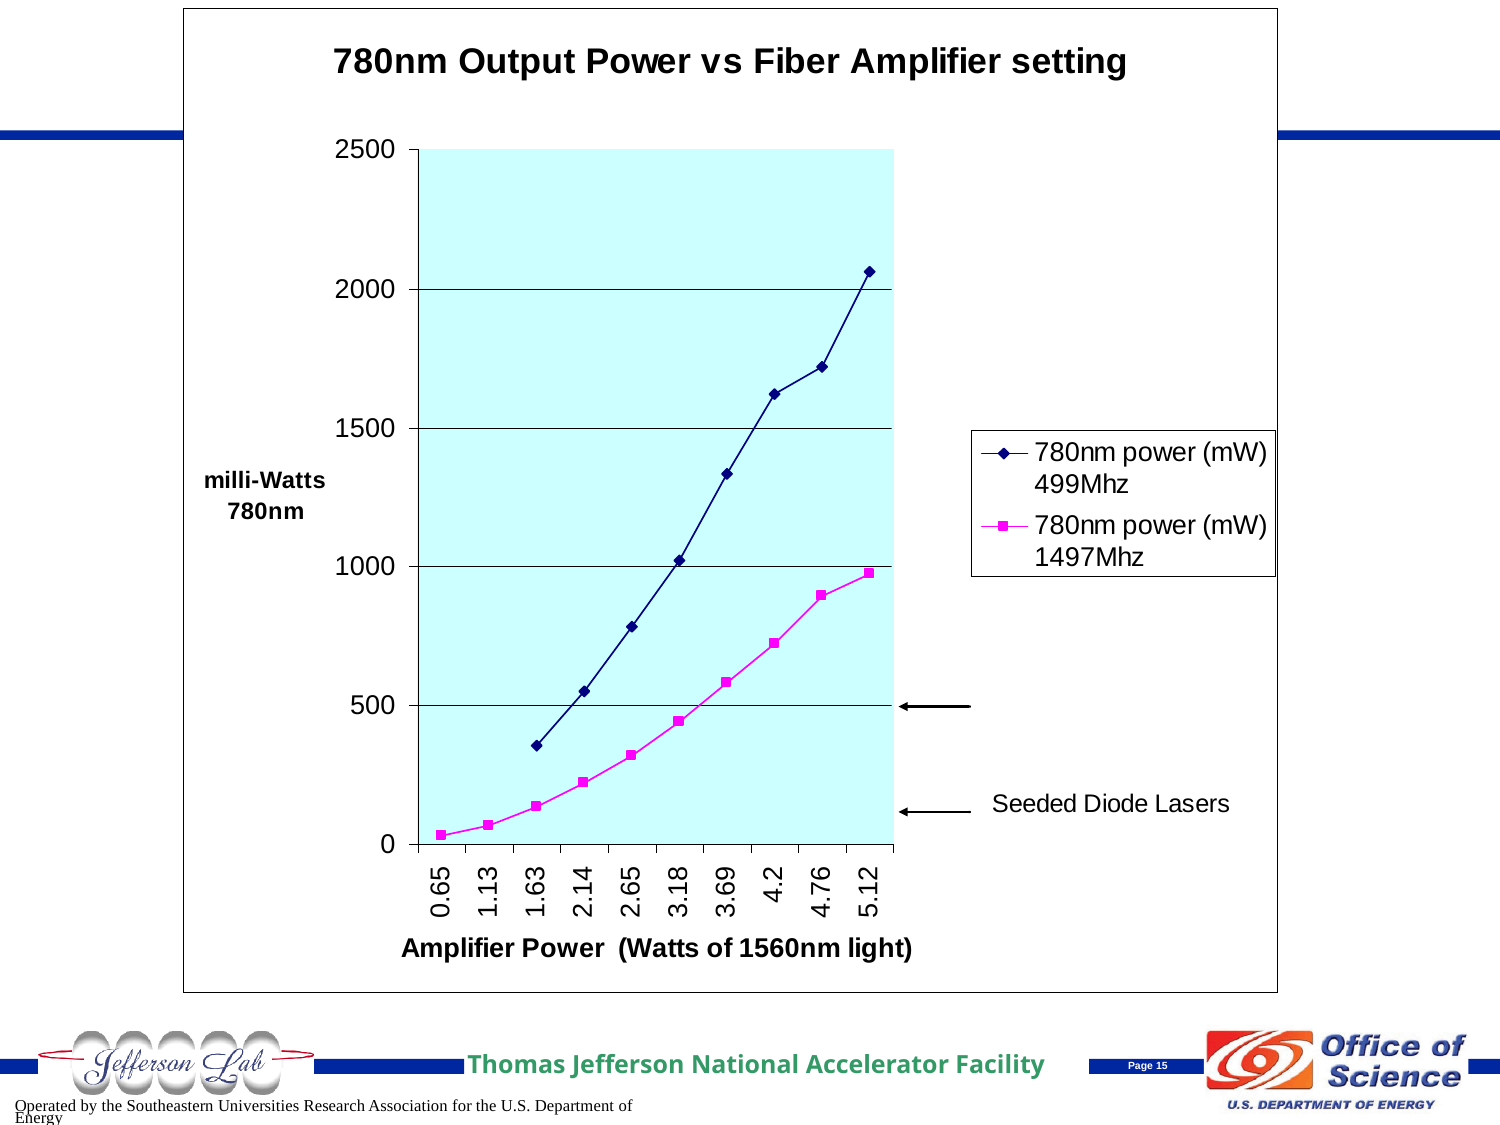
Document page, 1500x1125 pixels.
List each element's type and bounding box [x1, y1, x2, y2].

list [174, 0, 1288, 1001]
picture [38, 1018, 314, 1095]
